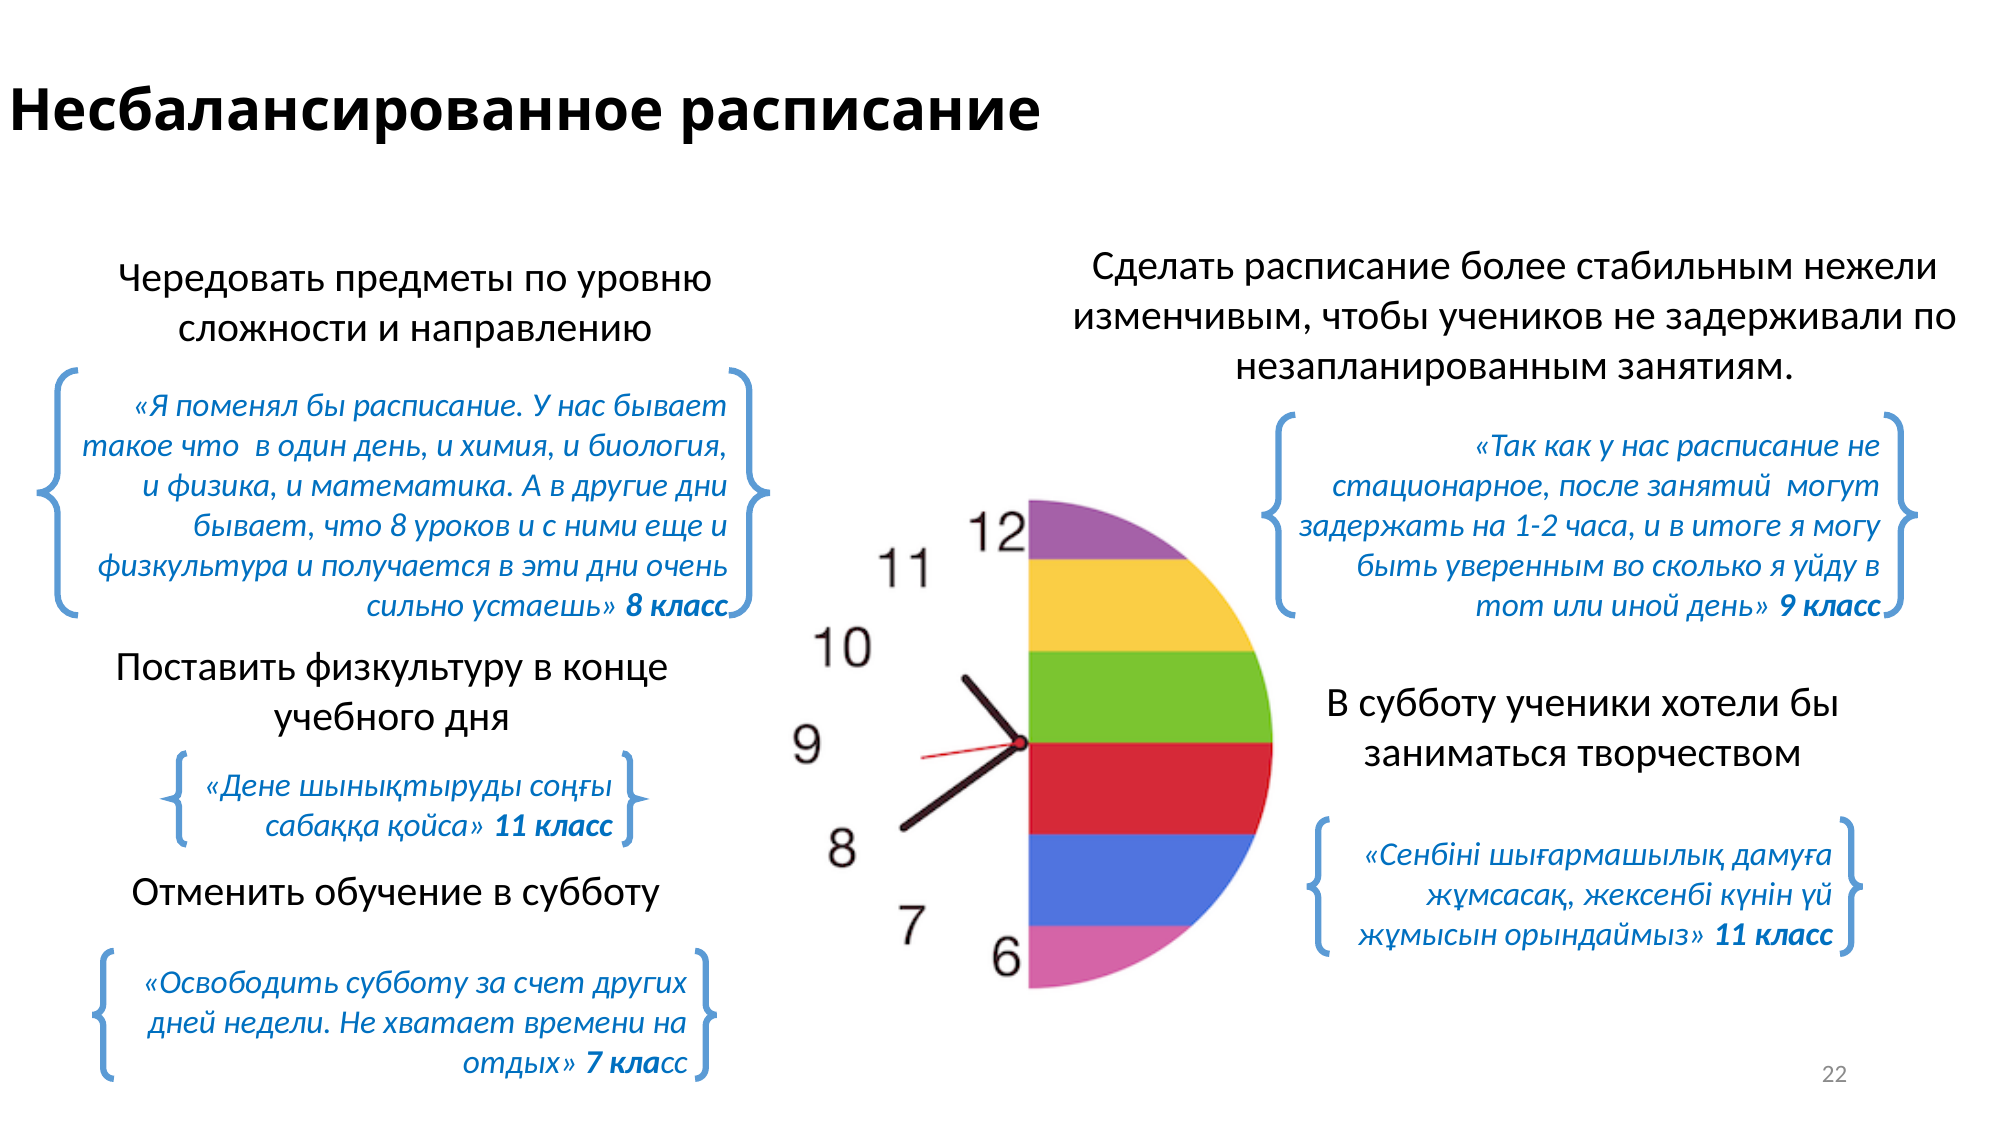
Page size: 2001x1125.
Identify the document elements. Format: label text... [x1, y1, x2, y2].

text_box Сделать расписание более стабильным нежели изменчивым, чтобы учеников не задерживали по незапланированным занятиям. [1040, 230, 1990, 395]
slide_number 22 [1412, 1042, 1863, 1103]
text_box «Я поменял бы расписание. У нас бывает такое что в один день, и химия, и биология, и физика, и математика. А в другие дни бывает, что 8 уроков и с ними еще и физкультура и получается в эти дни очень сильно устаешь» 8 класс [36, 368, 754, 617]
text_box Чередовать предметы по уровню сложности и направлению [35, 242, 796, 358]
text_box «Дене шынықтыруды соңғы сабаққа қойса» 11 класс [165, 751, 644, 847]
text_box Несбалансированное расписание [0, 64, 1057, 150]
picture [754, 468, 1304, 1018]
text_box Поставить физкультуру в конце учебного дня [29, 631, 754, 747]
text_box «Так как у нас расписание не стационарное, после занятий могут задержать на 1-2 часа, и в итоге я могу быть уверенным во сколько я уйду в тот или иной день» 9 класс [1276, 413, 1918, 617]
text_box В субботу ученики хотели бы заниматься творчеством [1304, 667, 1863, 782]
text_box «Сенбіні шығармашылық дамуға жұмсасақ, жексенбі күнін үй жұмысын орындаймыз» 11 класс [1306, 817, 1863, 956]
text_box «Освободить субботу за счет других дней недели. Не хватает времени на отдых» 7 класс [92, 949, 717, 1081]
text_box Отменить обучение в субботу [37, 856, 754, 921]
